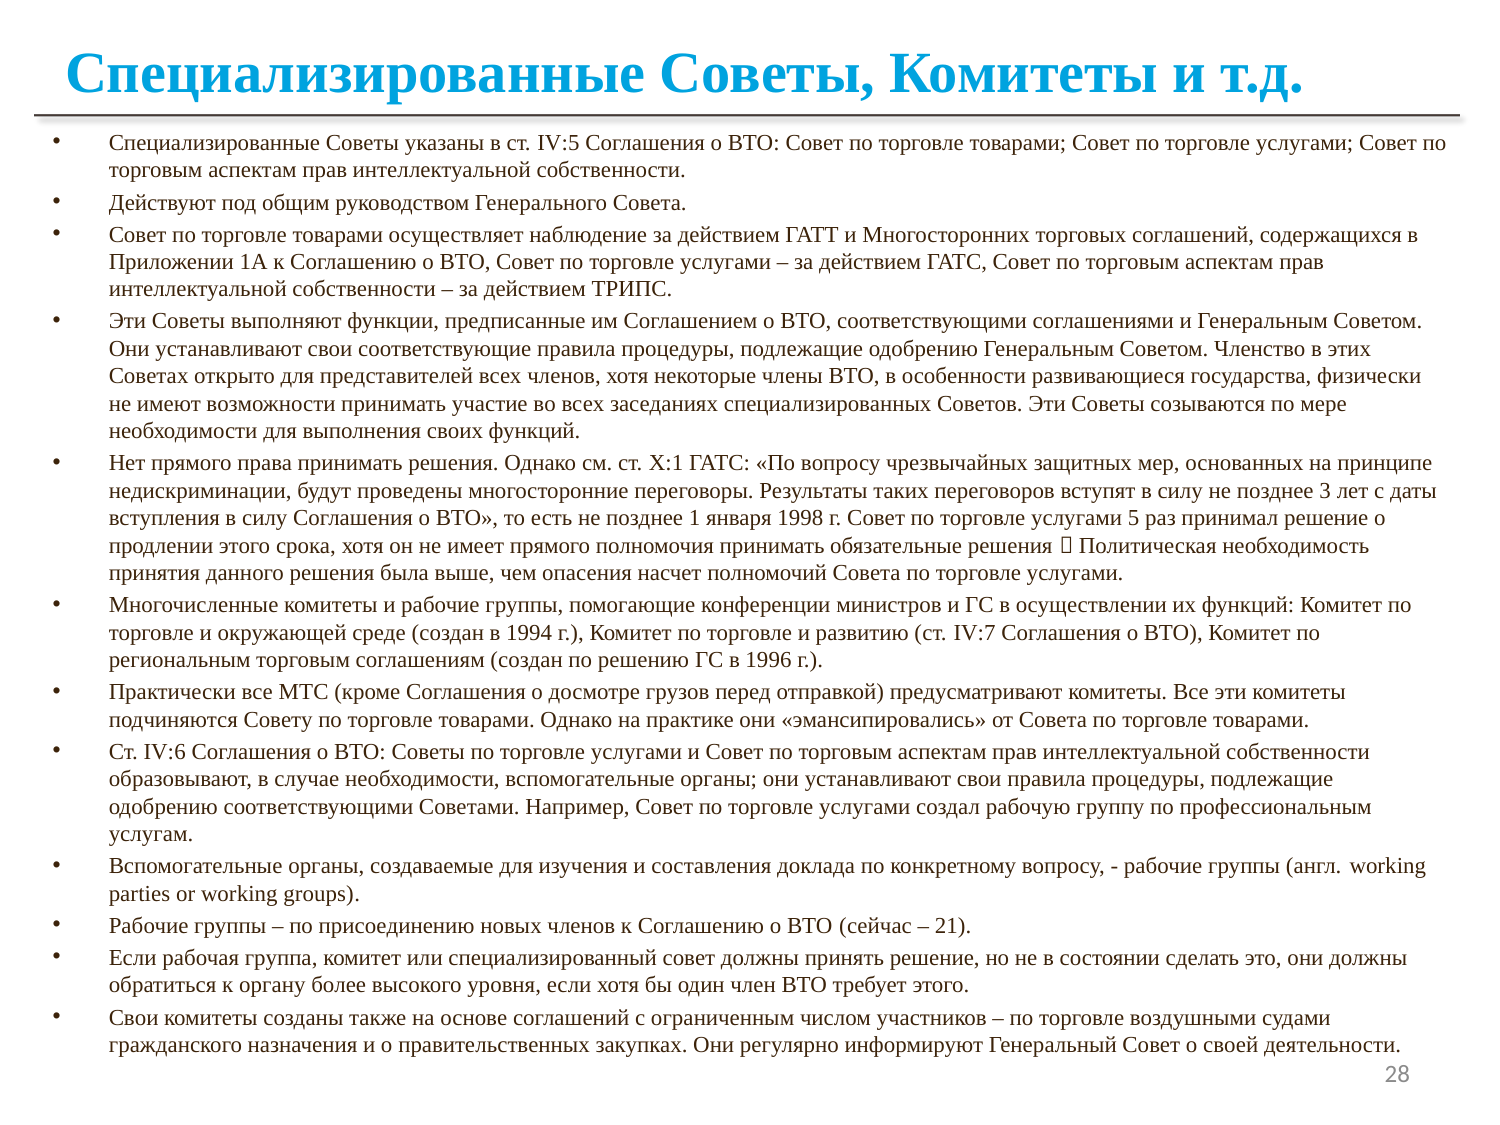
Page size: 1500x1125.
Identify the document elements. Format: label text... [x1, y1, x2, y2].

list Специализированные Советы указаны в ст. IV:5 Соглашения о ВТО: Совет по торговле товарами; Совет по торговле услугами; Совет по торговым аспектам прав интеллектуальной собственности. Действуют под общим руководством Генерального Совета. Совет по торговле товарами осуществляет наблюдение за действием ГАТТ и Многосторонних торговых соглашений, содержащихся в Приложении 1А к Соглашению о ВТО, Совет по торговле услугами – за действием ГАТС, Совет по торговым аспектам прав интеллектуальной собственности – за действием ТРИПС. Эти Советы выполняют функции, предписанные им Соглашением о ВТО, соответствующими соглашениями и Генеральным Советом. Они устанавливают свои соответствующие правила процедуры, подлежащие одобрению Генеральным Советом. Членство в этих Советах открыто для представителей всех членов, хотя некоторые члены ВТО, в особенности развивающиеся государства, физически не имеют возможности принимать участие во всех заседаниях специализированных Советов. Эти Советы созываются по мере необходимости для выполнения своих функций. Нет прямого права принимать решения. Однако см. ст. X:1 ГАТС: «По вопросу чрезвычайных защитных мер, основанных на принципе недискриминации, будут проведены многосторонние переговоры. Результаты таких переговоров вступят в силу не позднее 3 лет с даты вступления в силу Соглашения о ВТО», то есть не позднее 1 января 1998 г. Совет по торговле услугами 5 раз принимал решение о продлении этого срока, хотя он не имеет прямого полномочия принимать обязательные решения  Политическая необходимость принятия данного решения была выше, чем опасения насчет полномочий Совета по торговле услугами. Многочисленные комитеты и рабочие группы, помогающие конференции министров и ГС в осуществлении их функций: Комитет по торговле и окружающей среде (создан в 1994 г.), Комитет по торговле и развитию (ст. IV:7 Соглашения о ВТО), Комитет по региональным торговым соглашениям (создан по решению ГС в 1996 г.). Практически все МТС (кроме Соглашения о досмотре грузов перед отправкой) предусматривают комитеты. Все эти комитеты подчиняются Совету по торговле товарами. Однако на практике они «эмансипировались» от Совета по торговле товарами. Ст. IV:6 Соглашения о ВТО: Советы по торговле услугами и Совет по торговым аспектам прав интеллектуальной собственности образовывают, в случае необходимости, вспомогательные органы; они устанавливают свои правила процедуры, подлежащие одобрению соответствующими Советами. Например, Совет по торговле услугами создал рабочую группу по профессиональным услугам. Вспомогательные органы, создаваемые для изучения и составления доклада по конкретному вопросу, - рабочие группы (англ. working parties or working groups). Рабочие группы – по присоединению новых членов к Соглашению о ВТО (сейчас – 21). Если рабочая группа, комитет или специализированный совет должны принять решение, но не в состоянии сделать это, они должны обратиться к органу более высокого уровня, если хотя бы один член ВТО требует этого. Свои комитеты созданы также на основе соглашений с ограниченным числом участников – по торговле воздушными судами гражданского назначения и о правительственных закупках. Они регулярно информируют Генеральный Совет о своей деятельности. [37, 137, 1463, 1100]
slide_number 28 [1074, 1042, 1425, 1103]
title Специализированные Советы, Комитеты и т.д. [50, 0, 1425, 108]
picture [29, 110, 1473, 130]
